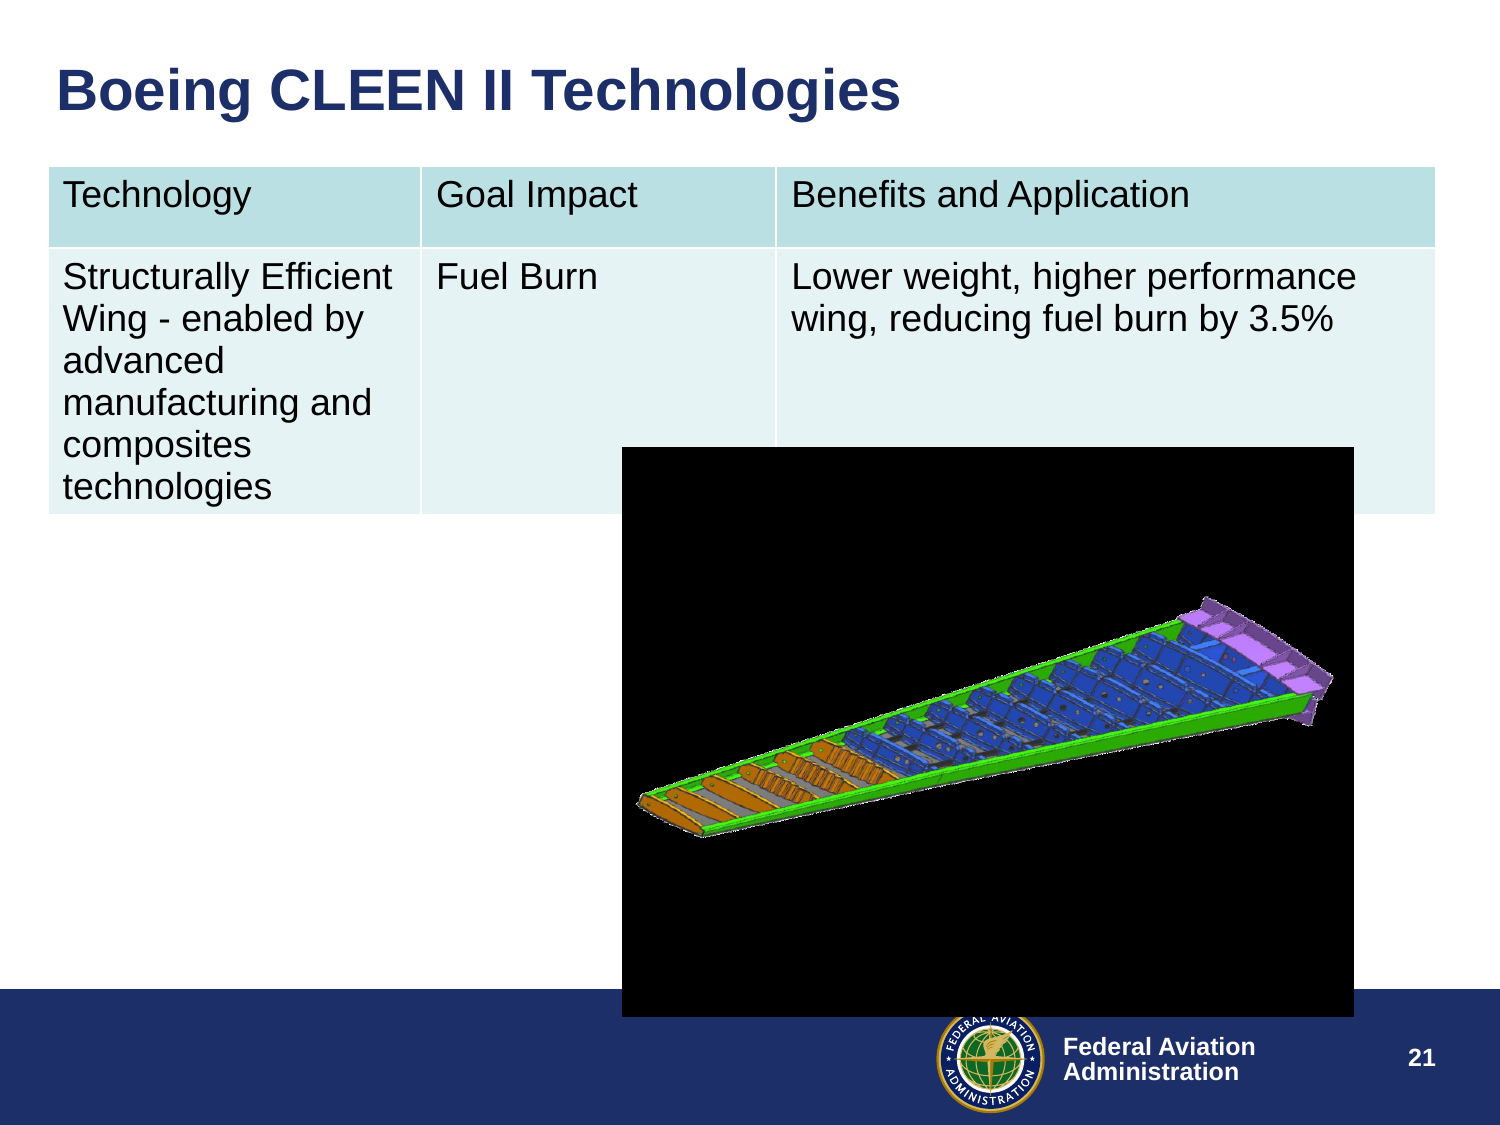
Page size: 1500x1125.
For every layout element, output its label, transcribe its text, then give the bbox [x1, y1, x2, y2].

table_cell Structurally Efficient Wing - enabled by advanced manufacturing and composites technologies [49, 249, 420, 514]
table_header Technology [49, 167, 420, 247]
picture [622, 447, 1354, 1018]
table_header Benefits and Application [777, 167, 1435, 247]
table_cell Fuel Burn [422, 249, 775, 514]
title Boeing CLEEN II Technologies [41, 0, 1432, 175]
table_cell Lower weight, higher performance wing, reducing fuel burn by 3.5% [777, 249, 1435, 514]
table_header Goal Impact [422, 167, 775, 247]
